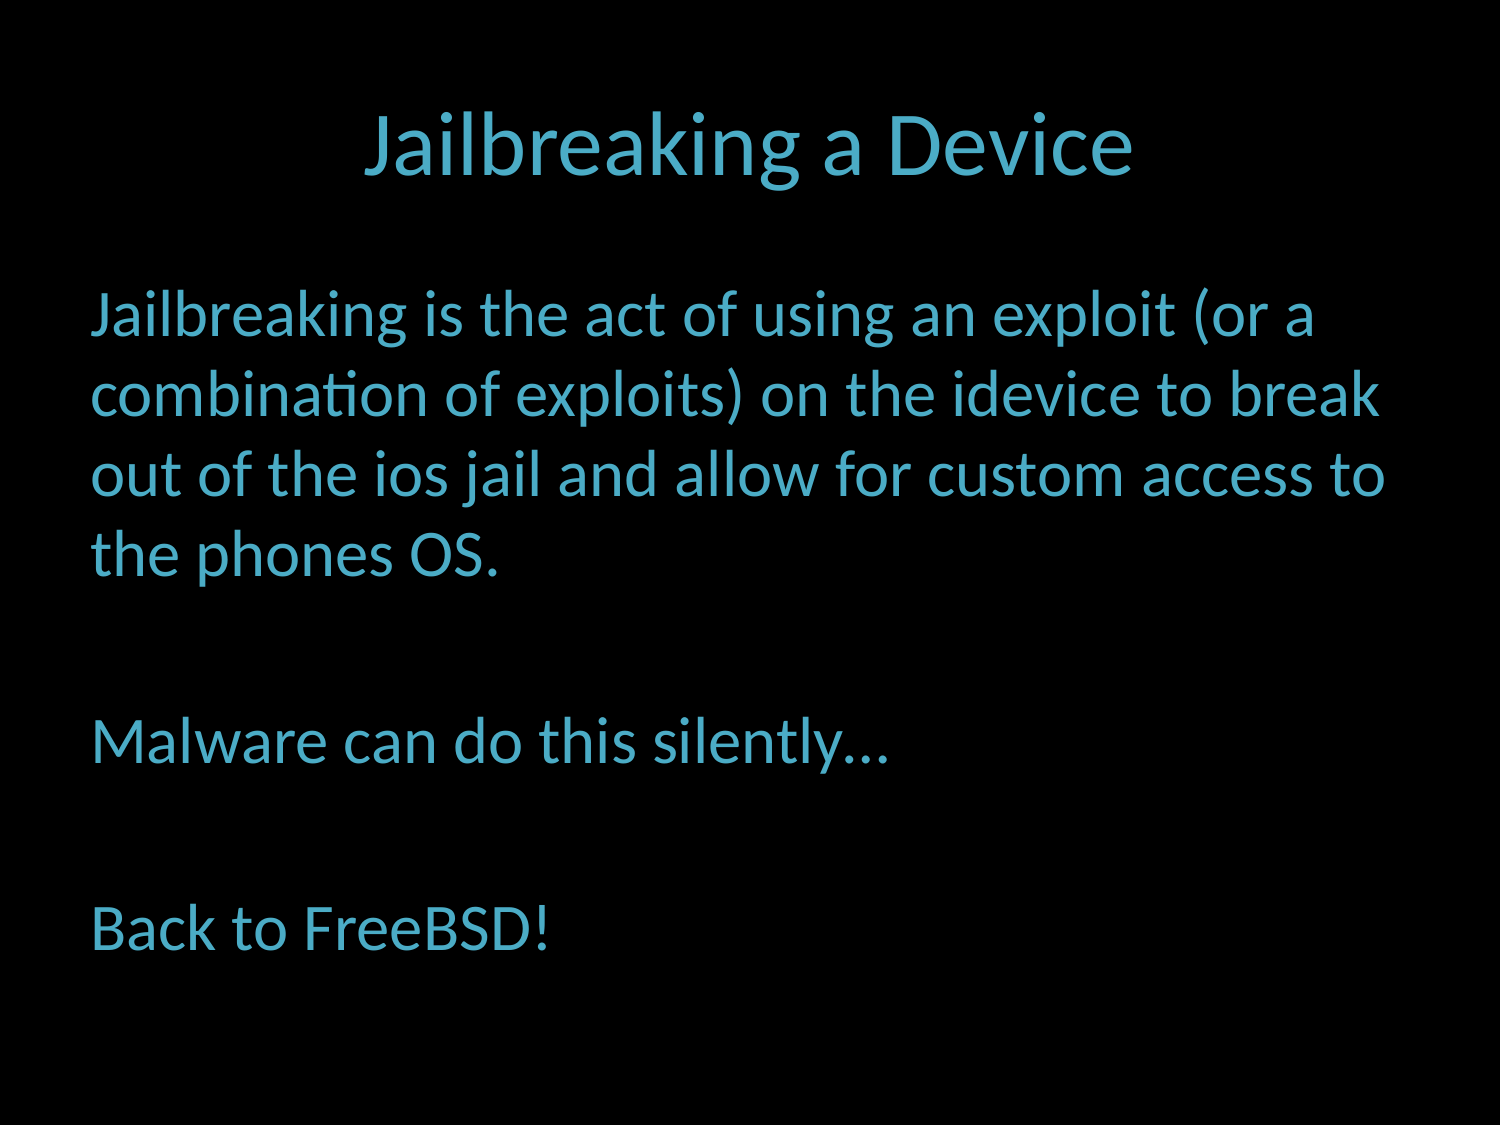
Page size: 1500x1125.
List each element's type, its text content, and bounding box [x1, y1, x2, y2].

list Jailbreaking is the act of using an exploit (or a combination of exploits) on the idevice to break out of the ios jail and allow for custom access to the phones OS. Malware can do this silently… Back to FreeBSD! [75, 262, 1425, 1005]
title Jailbreaking a Device [75, 45, 1425, 233]
